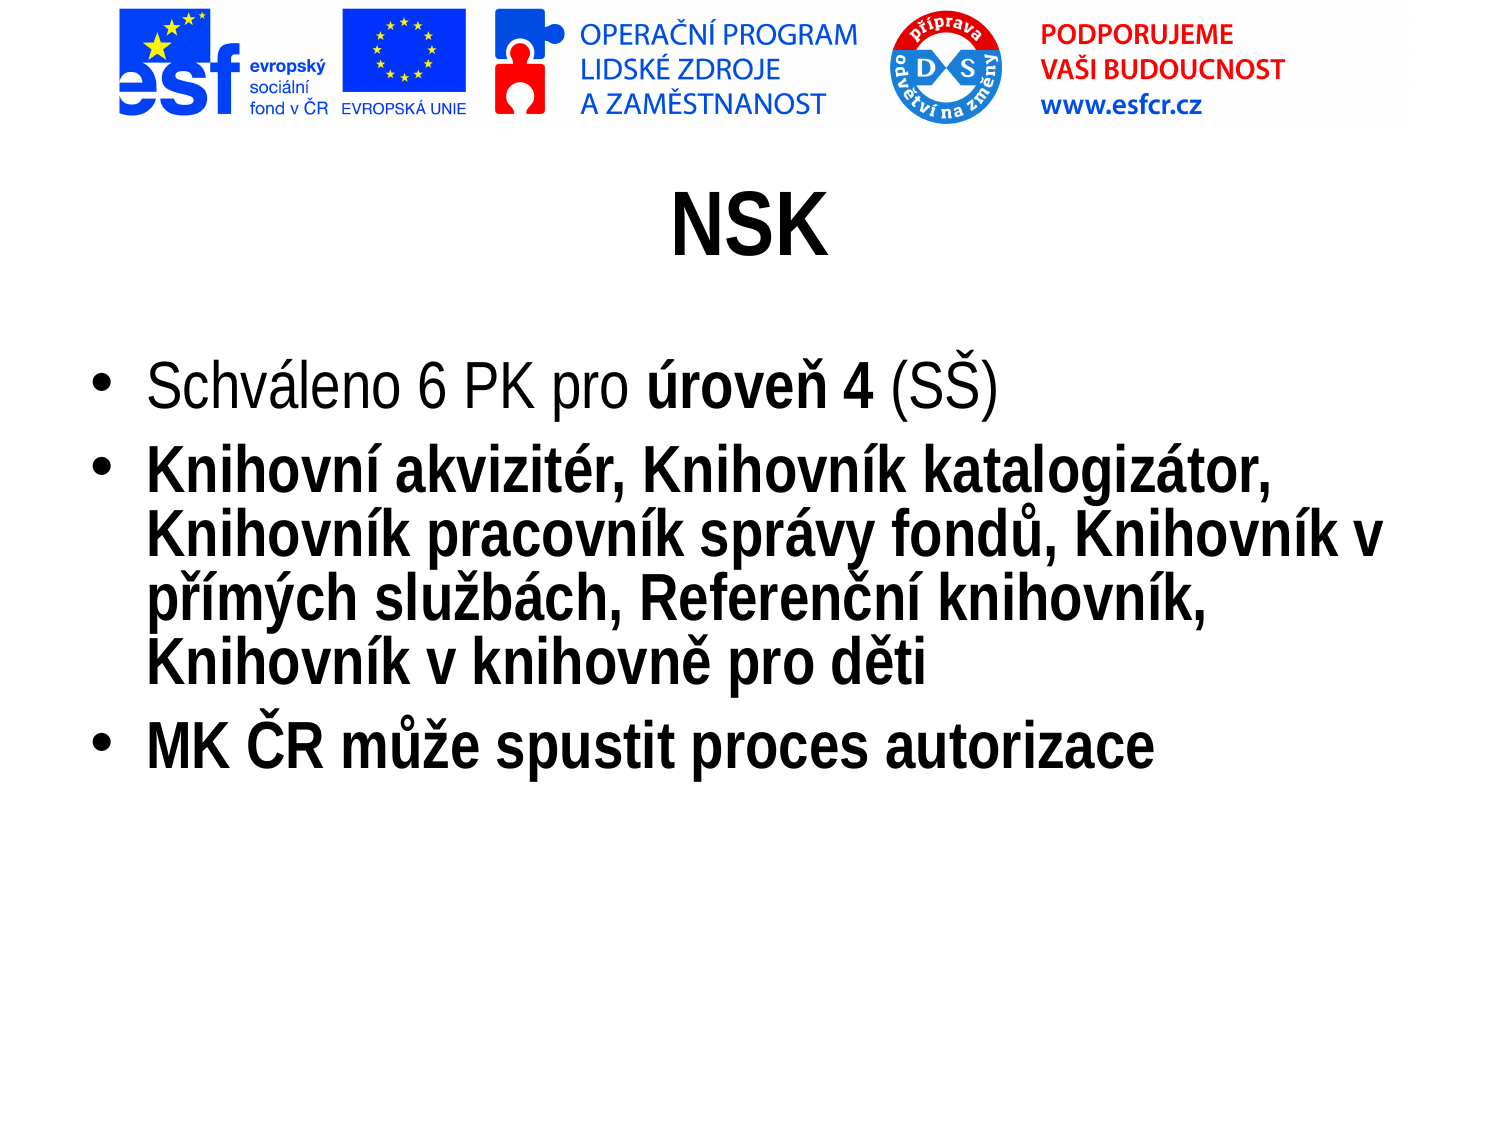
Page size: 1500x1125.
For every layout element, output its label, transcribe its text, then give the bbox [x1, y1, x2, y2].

title NSK [88, 125, 1412, 313]
picture [111, 0, 1412, 125]
list Schváleno 6 PK pro úroveň 4 (SŠ) Knihovní akvizitér, Knihovník katalogizátor, Knihovník pracovník správy fondů, Knihovník v přímých službách, Referenční knihovník, Knihovník v knihovně pro děti MK ČR může spustit proces autorizace [75, 349, 1425, 1005]
